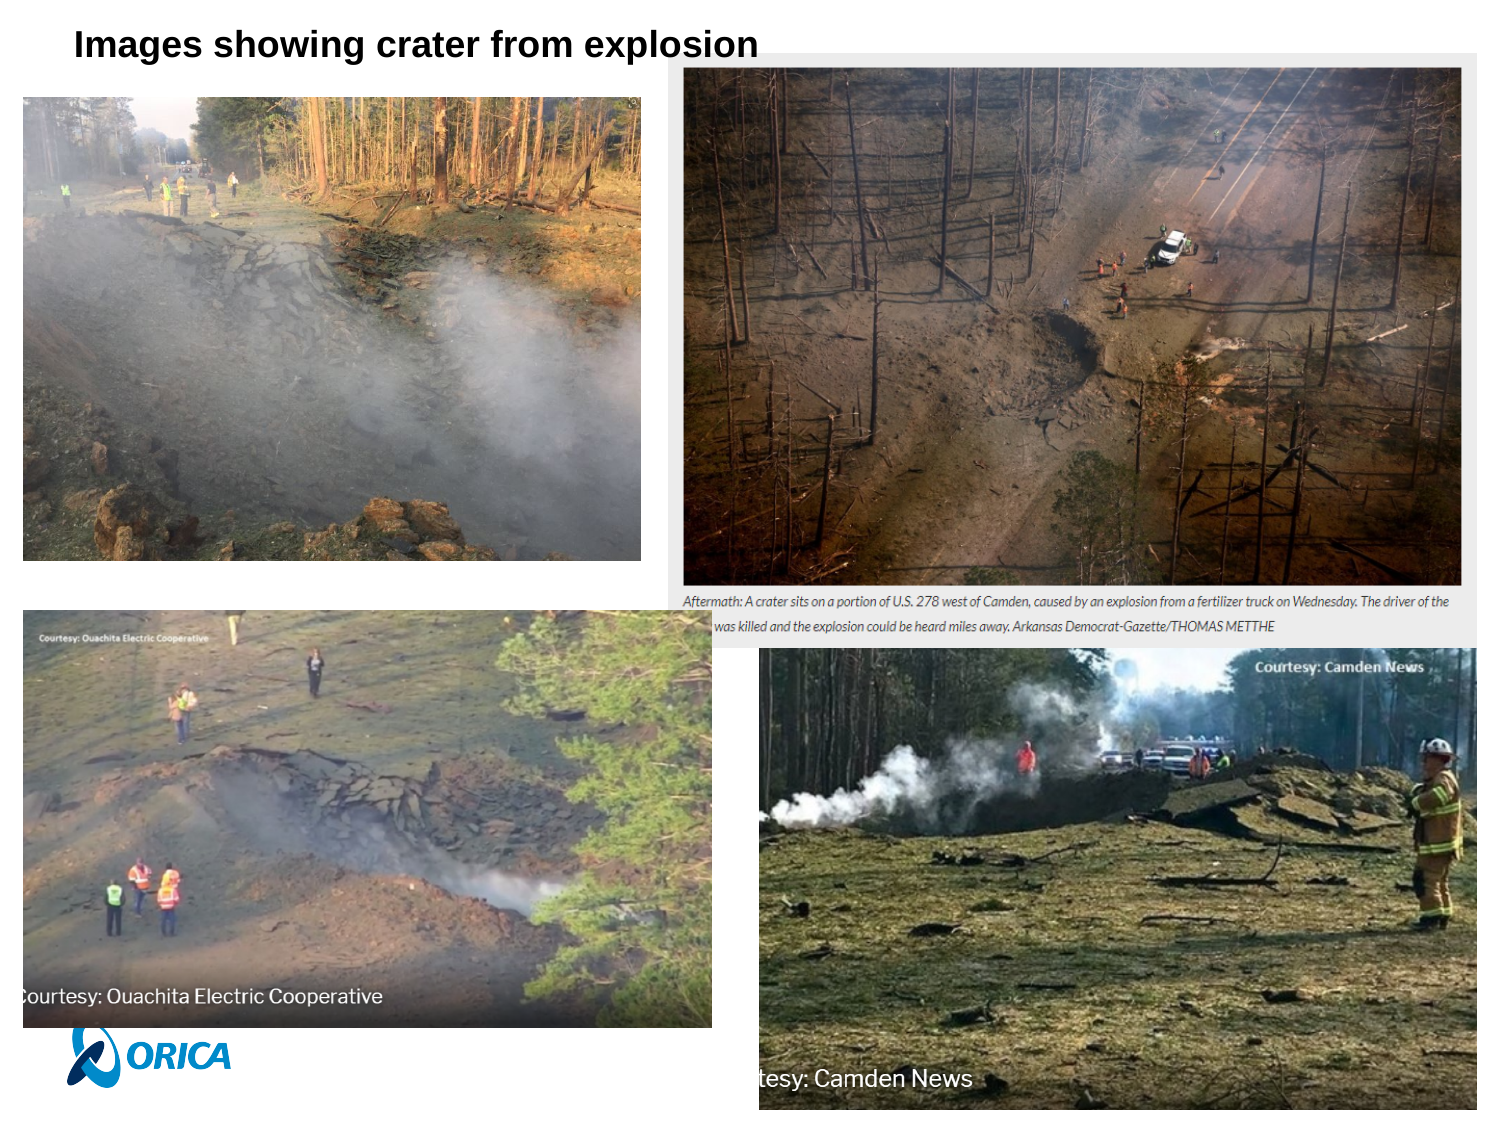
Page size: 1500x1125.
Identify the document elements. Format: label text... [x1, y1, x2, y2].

picture [22, 97, 641, 561]
picture [22, 52, 1478, 1110]
text_box Images showing crater from explosion [59, 12, 775, 72]
